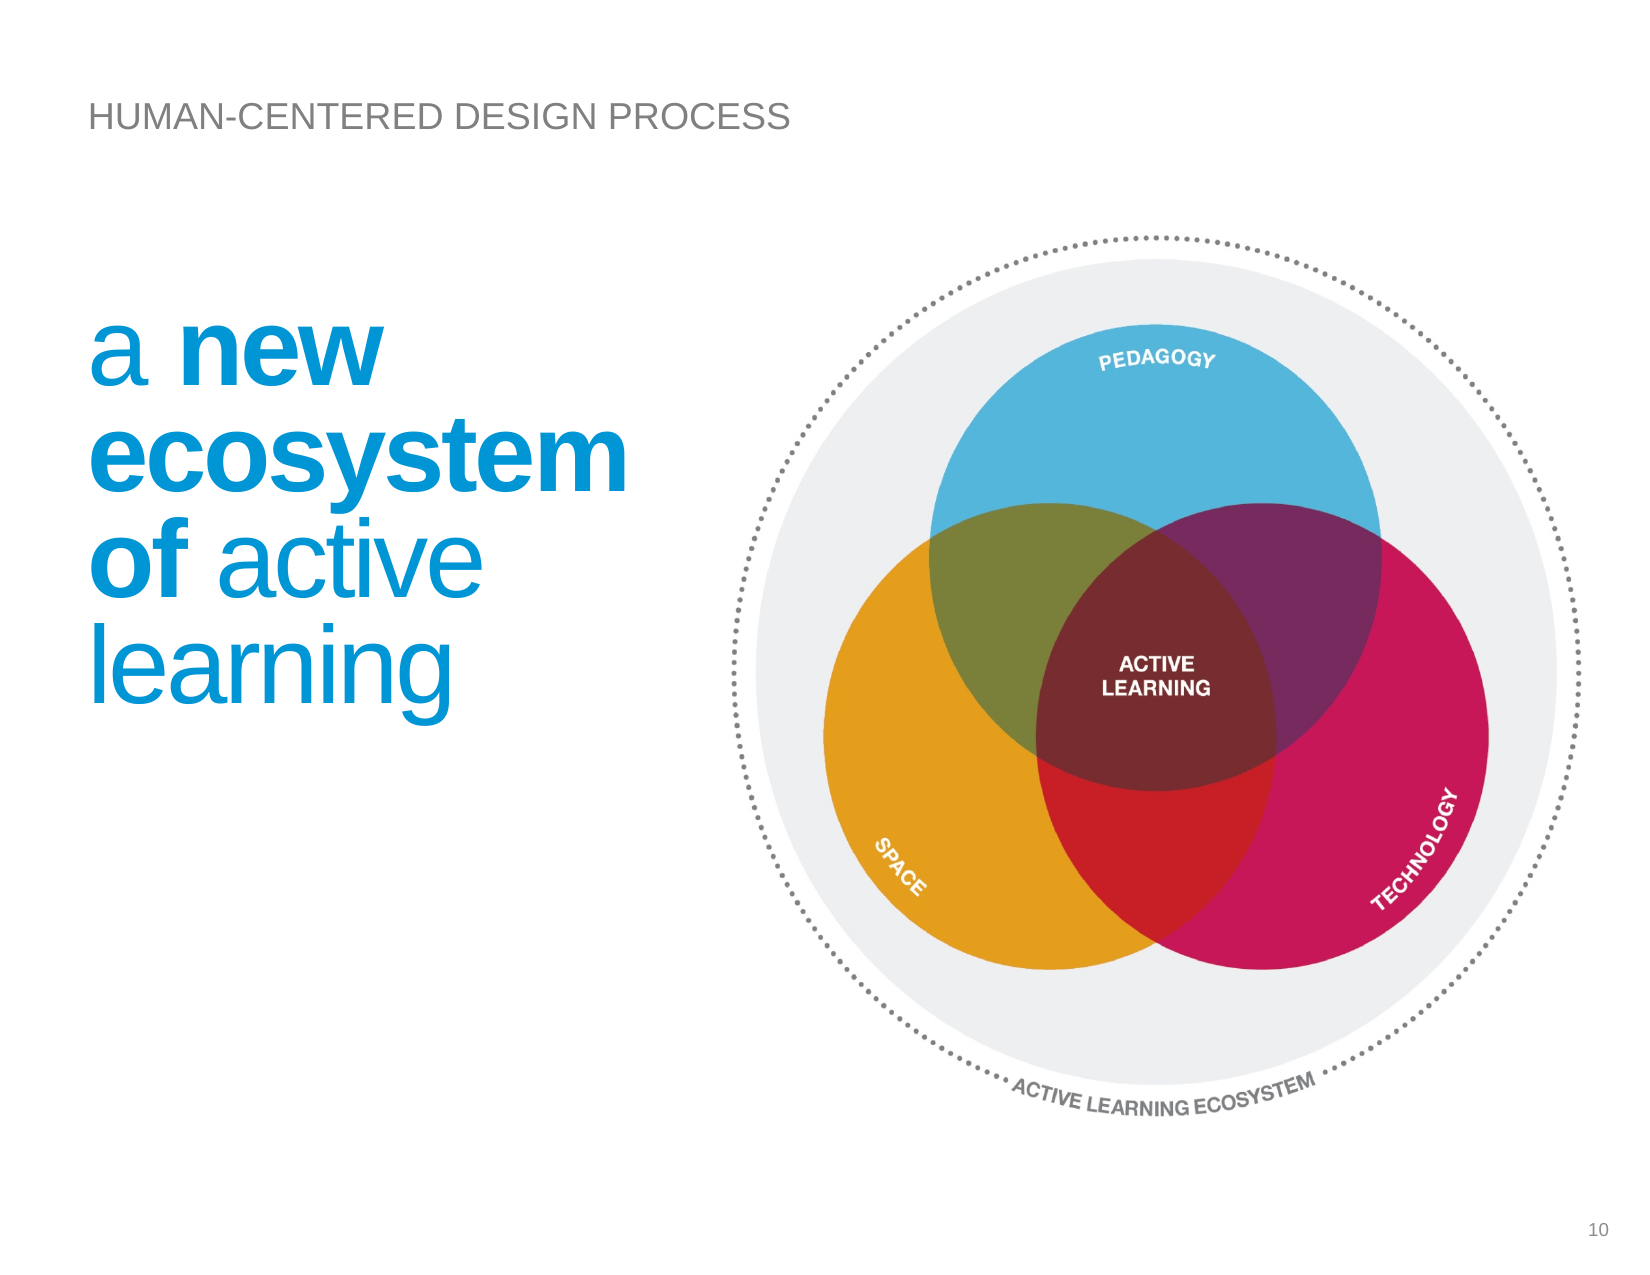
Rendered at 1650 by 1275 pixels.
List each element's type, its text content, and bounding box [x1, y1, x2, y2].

picture [681, 186, 1631, 1165]
text_box a new ecosystem of active learning [70, 210, 676, 815]
text_box HUMAN-CENTERED DESIGN PROCESS [71, 83, 1273, 146]
slide_number 10 [1240, 1194, 1626, 1263]
